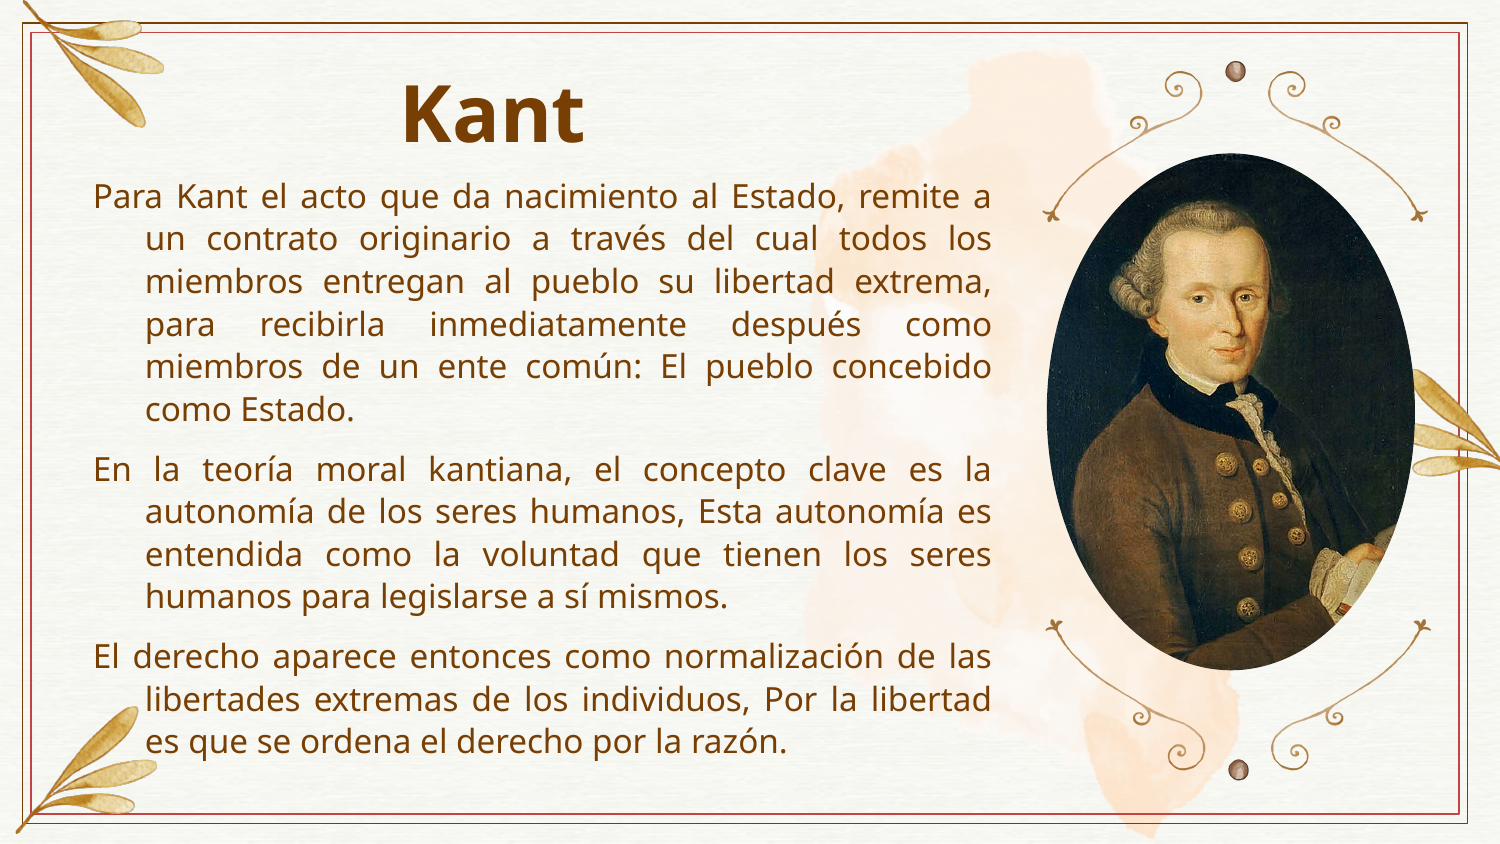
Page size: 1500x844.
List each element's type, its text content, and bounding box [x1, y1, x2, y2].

subtitle Para Kant el acto que da nacimiento al Estado, remite a un contrato originario a través del cual todos los miembros entregan al pueblo su libertad extrema, para recibirla inmediatamente después como miembros de un ente común: El pueblo concebido como Estado. En la teoría moral kantiana, el concepto clave es la autonomía de los seres humanos, Esta autonomía es entendida como la voluntad que tienen los seres humanos para legislarse a sí mismos. El derecho aparece entonces como normalización de las libertades extremas de los individuos, Por la libertad es que se ordena el derecho por la razón. [54, 146, 1009, 787]
title Kant [295, 58, 602, 146]
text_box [1030, 596, 1446, 785]
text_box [1027, 56, 1443, 245]
picture [0, 0, 1500, 844]
